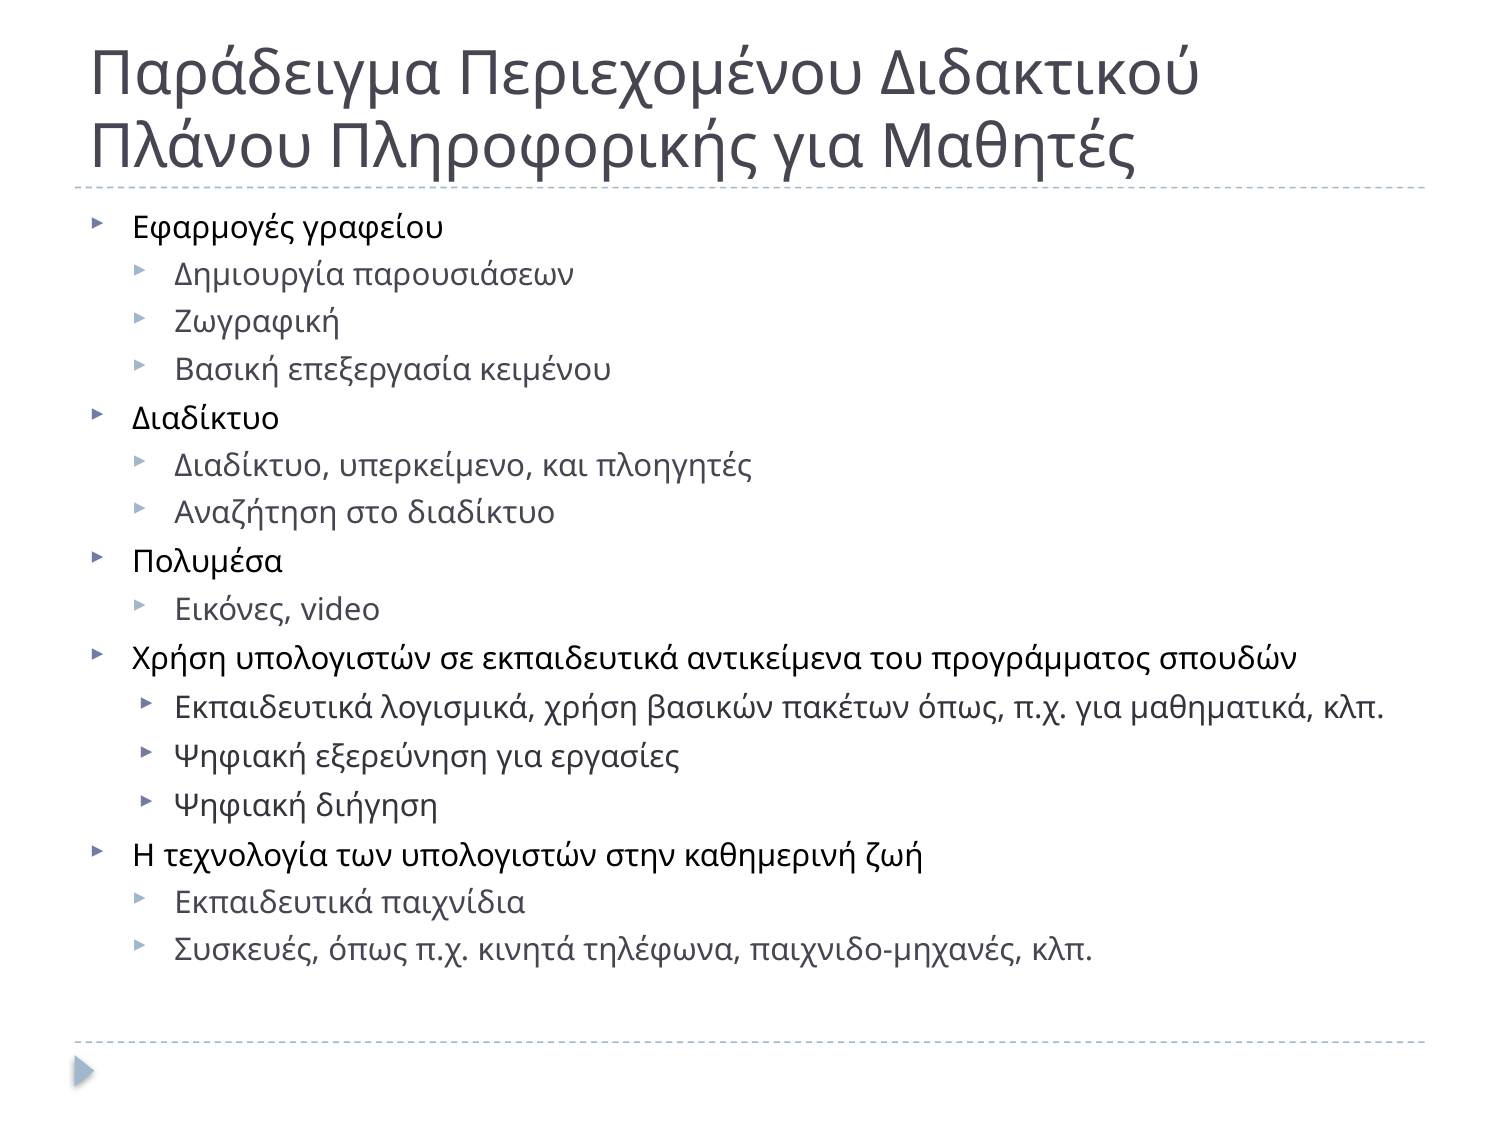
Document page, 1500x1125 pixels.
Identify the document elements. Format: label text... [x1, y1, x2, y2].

list Εφαρμογές γραφείου Δημιουργία παρουσιάσεων Ζωγραφική Βασική επεξεργασία κειμένου Διαδίκτυο Διαδίκτυο, υπερκείμενο, και πλοηγητές Αναζήτηση στο διαδίκτυο Πολυμέσα Εικόνες, video Χρήση υπολογιστών σε εκπαιδευτικά αντικείμενα του προγράμματος σπουδών Εκπαιδευτικά λογισμικά, χρήση βασικών πακέτων όπως, π.χ. για μαθηματικά, κλπ. Ψηφιακή εξερεύνηση για εργασίες Ψηφιακή διήγηση Η τεχνολογία των υπολογιστών στην καθημερινή ζωή Εκπαιδευτικά παιχνίδια Συσκευές, όπως π.χ. κινητά τηλέφωνα, παιχνιδο-μηχανές, κλπ. [75, 200, 1425, 1010]
title Παράδειγμα Περιεχομένου Διδακτικού Πλάνου Πληροφορικής για Μαθητές [75, 24, 1425, 188]
